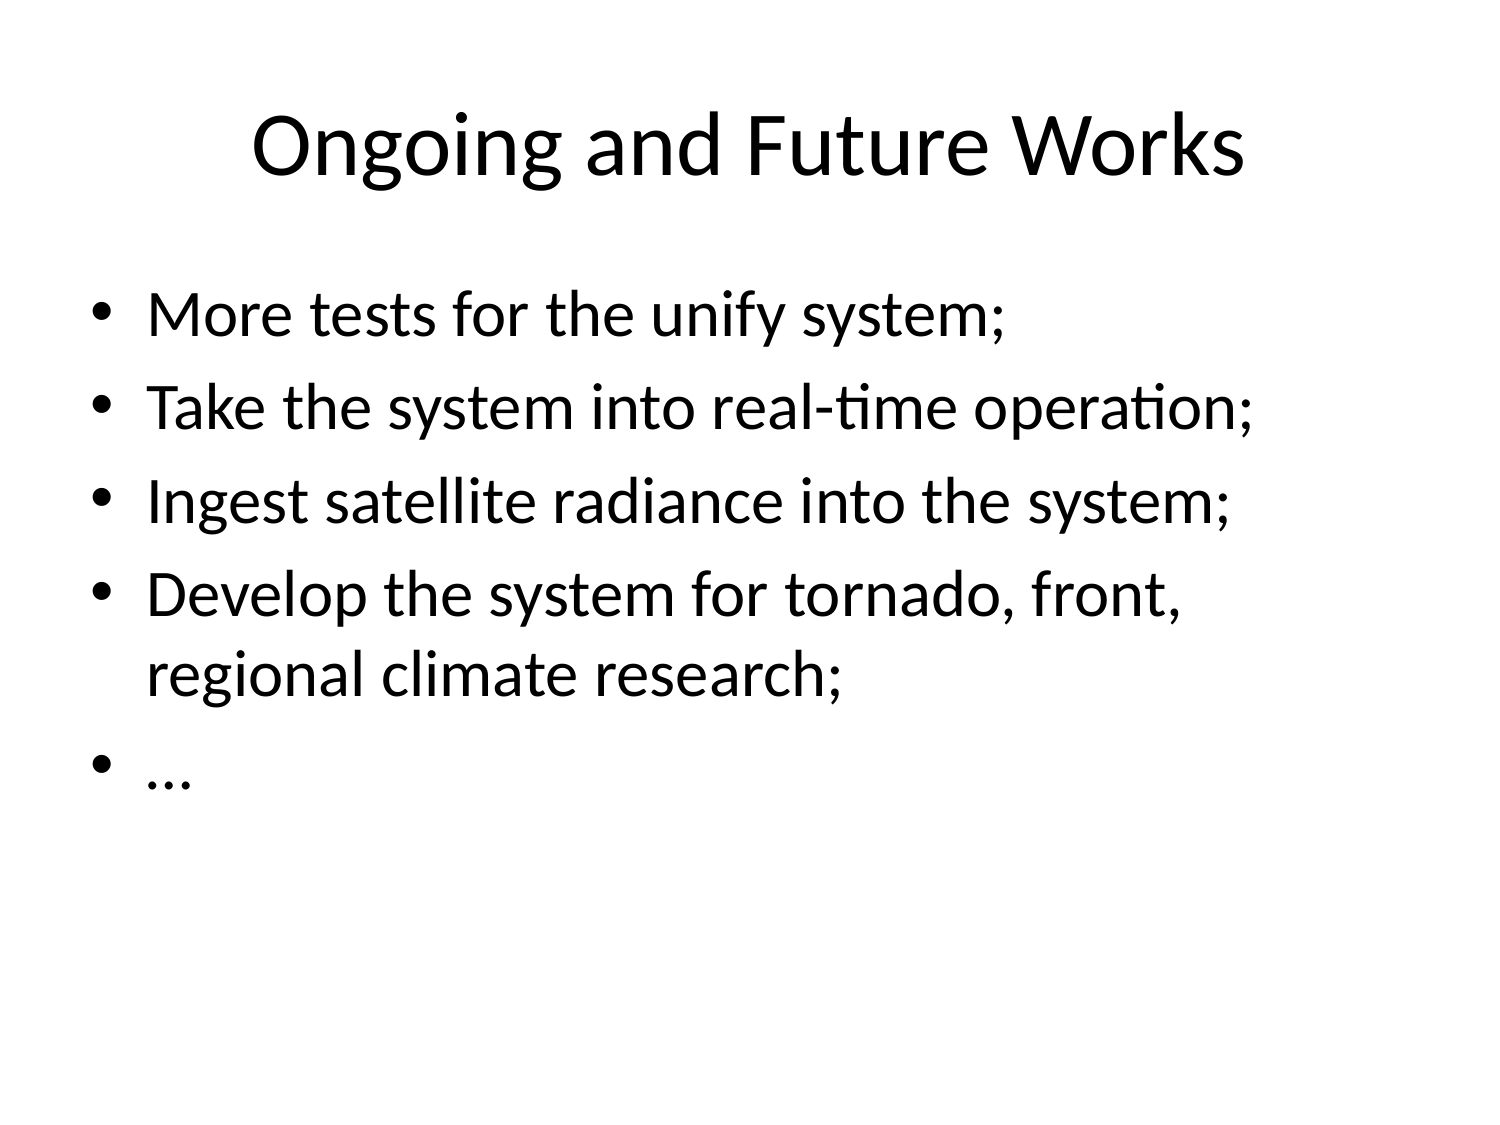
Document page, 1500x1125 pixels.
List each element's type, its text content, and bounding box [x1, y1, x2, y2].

title Ongoing and Future Works [75, 45, 1425, 233]
list More tests for the unify system; Take the system into real-time operation; Ingest satellite radiance into the system; Develop the system for tornado, front, regional climate research; … [75, 262, 1425, 1005]
